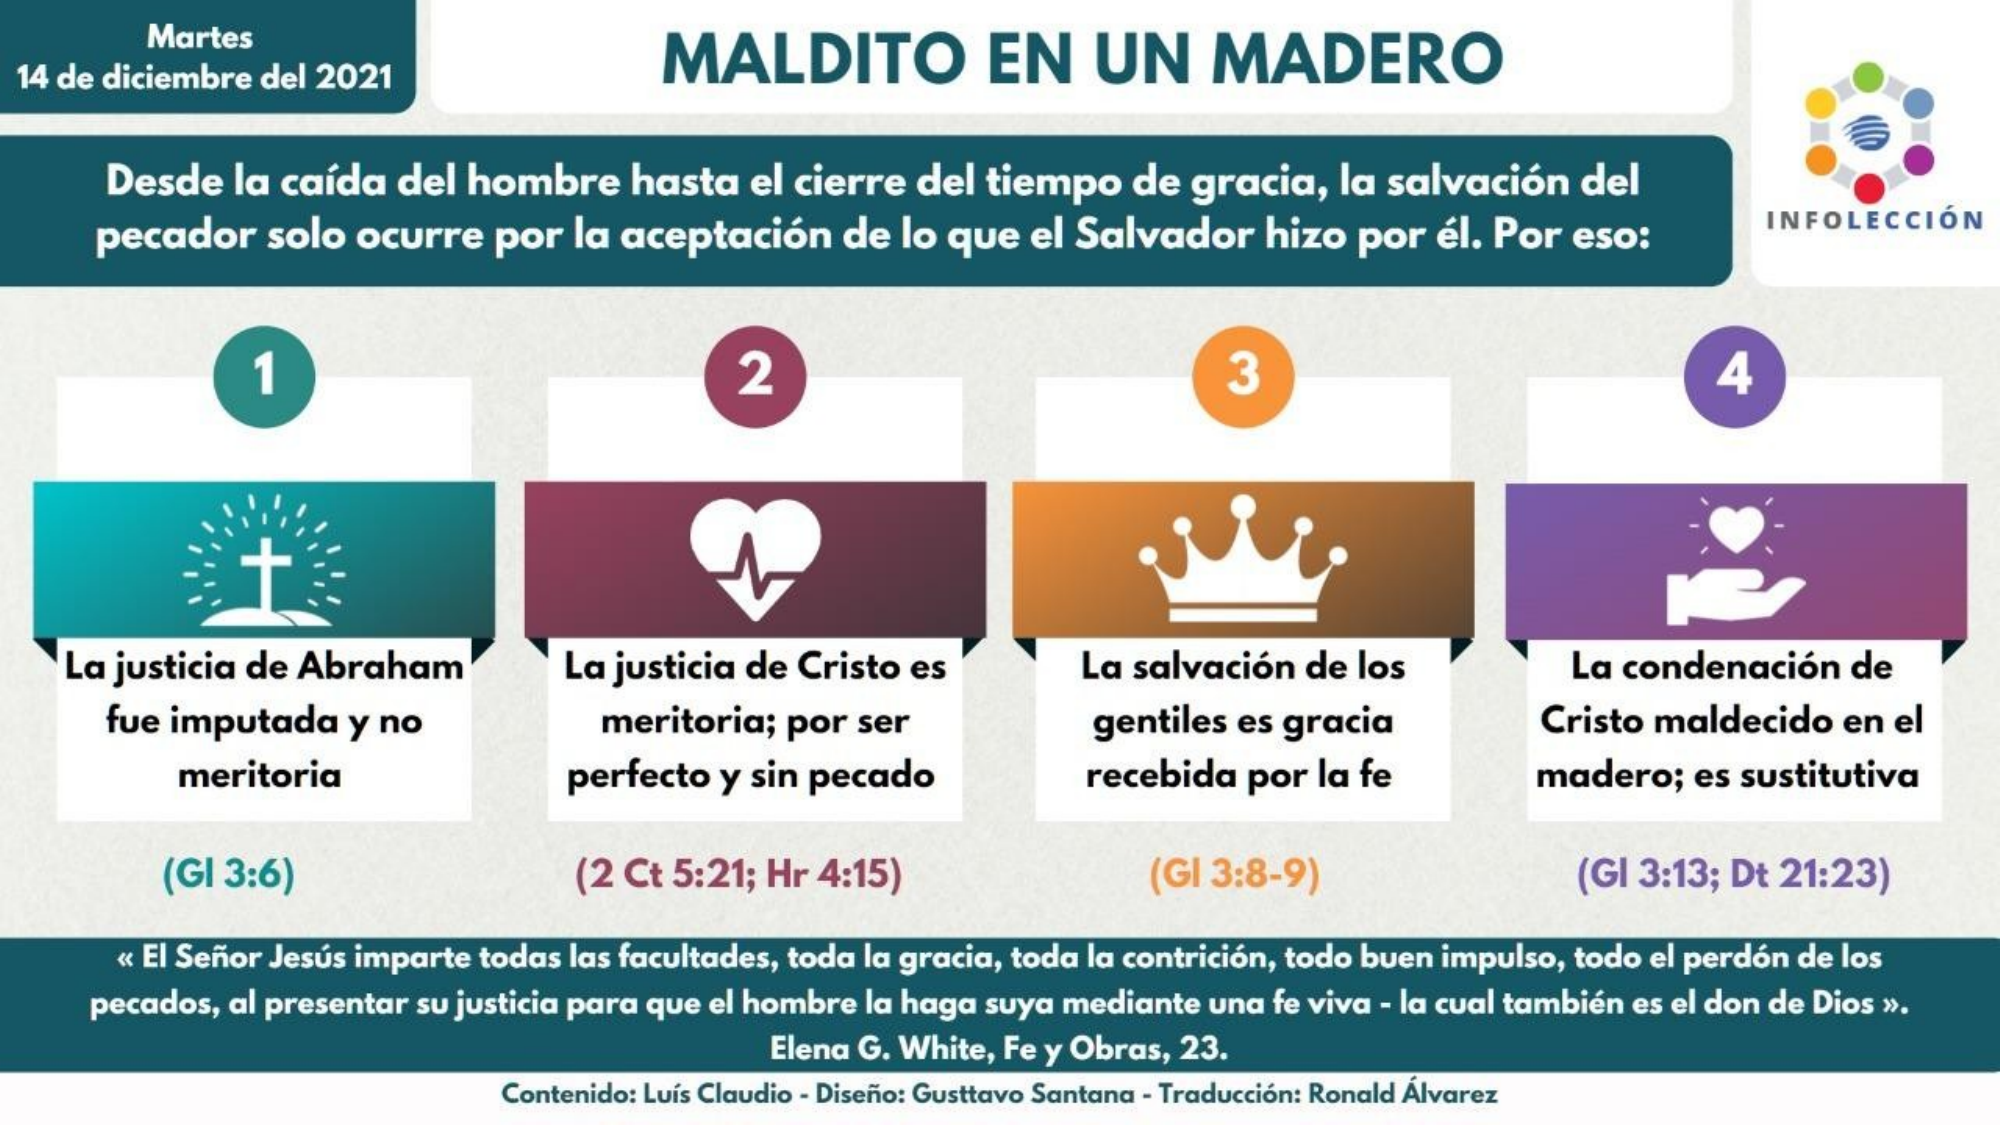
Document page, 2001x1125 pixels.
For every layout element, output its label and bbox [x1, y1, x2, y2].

text_box [0, 0, 2000, 1125]
